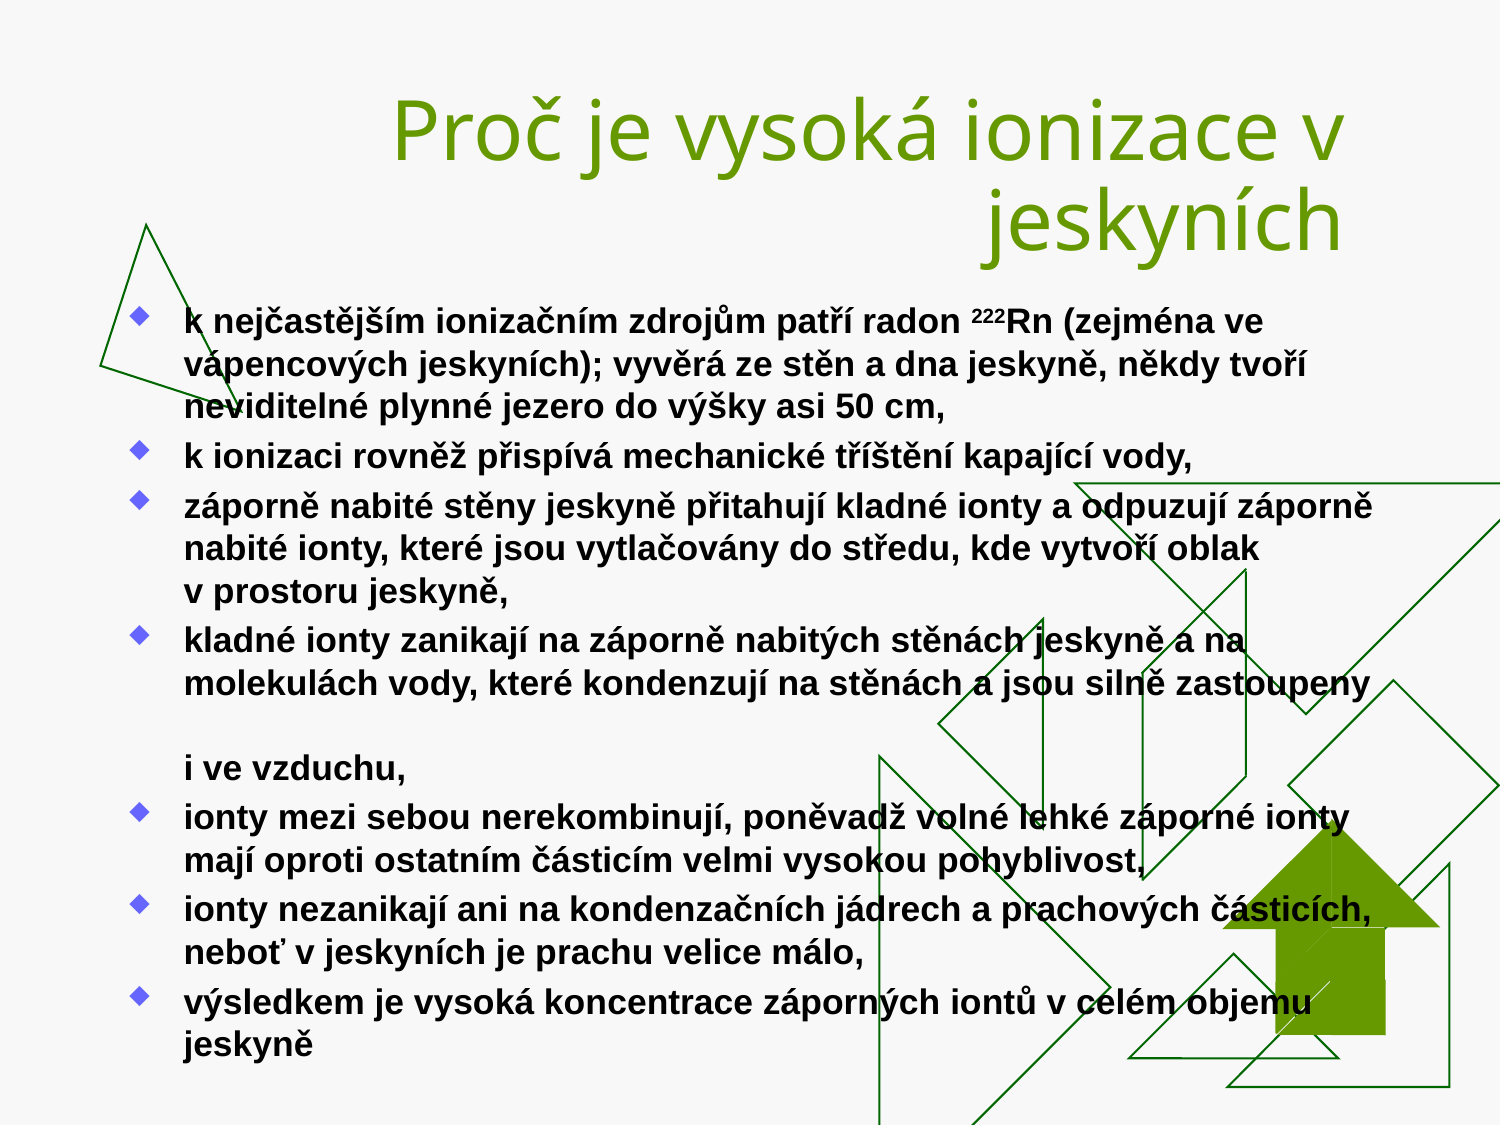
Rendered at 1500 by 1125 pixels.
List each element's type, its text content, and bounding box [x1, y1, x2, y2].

list k nejčastějším ionizačním zdrojům patří radon 222Rn (zejména ve vápencových jeskyních); vyvěrá ze stěn a dna jeskyně, někdy tvoří neviditelné plynné jezero do výšky asi 50 cm, k ionizaci rovněž přispívá mechanické tříštění kapající vody, záporně nabité stěny jeskyně přitahují kladné ionty a odpuzují záporně nabité ionty, které jsou vytlačovány do středu, kde vytvoří oblak v prostoru jeskyně, kladné ionty zanikají na záporně nabitých stěnách jeskyně a na molekulách vody, které kondenzují na stěnách a jsou silně zastoupeny i ve vzduchu, ionty mezi sebou nerekombinují, poněvadž volné lehké záporné ionty mají oproti ostatním částicím velmi vysokou pohyblivost, ionty nezanikají ani na kondenzačních jádrech a prachových částicích, neboť v jeskyních je prachu velice málo, výsledkem je vysoká koncentrace záporných iontů v celém objemu jeskyně [112, 290, 1396, 1106]
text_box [1224, 820, 1438, 1071]
title Proč je vysoká ionizace v jeskyních [197, 73, 1361, 284]
